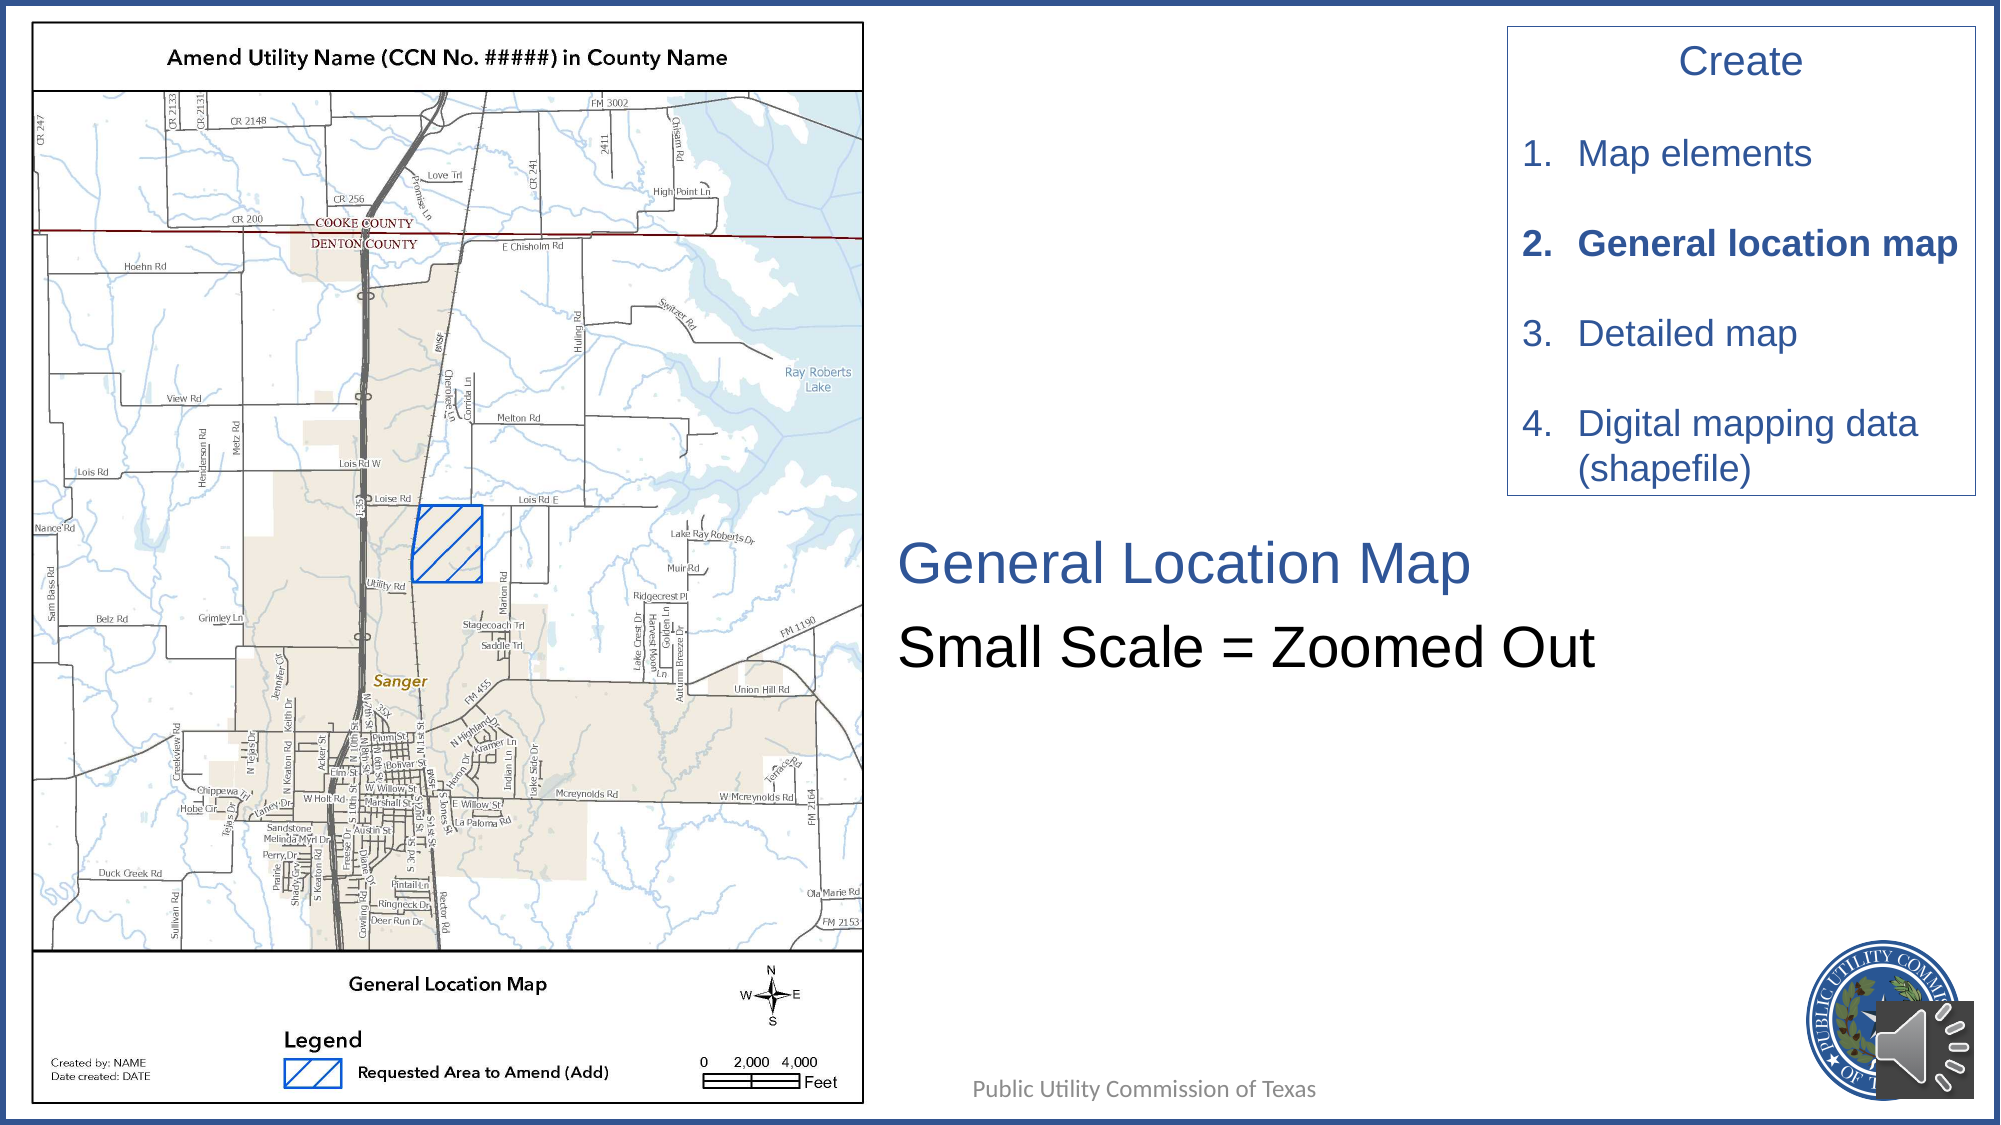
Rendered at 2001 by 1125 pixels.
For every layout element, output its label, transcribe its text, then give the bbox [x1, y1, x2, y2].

text_box General Location Map Small Scale = Zoomed Out [882, 484, 1679, 728]
picture [22, 12, 873, 1113]
picture [1805, 940, 1975, 1101]
text_box [0, 0, 2000, 1125]
text_box Create Map elements General location map Detailed map Digital mapping data (shapefile) [1507, 26, 1976, 496]
